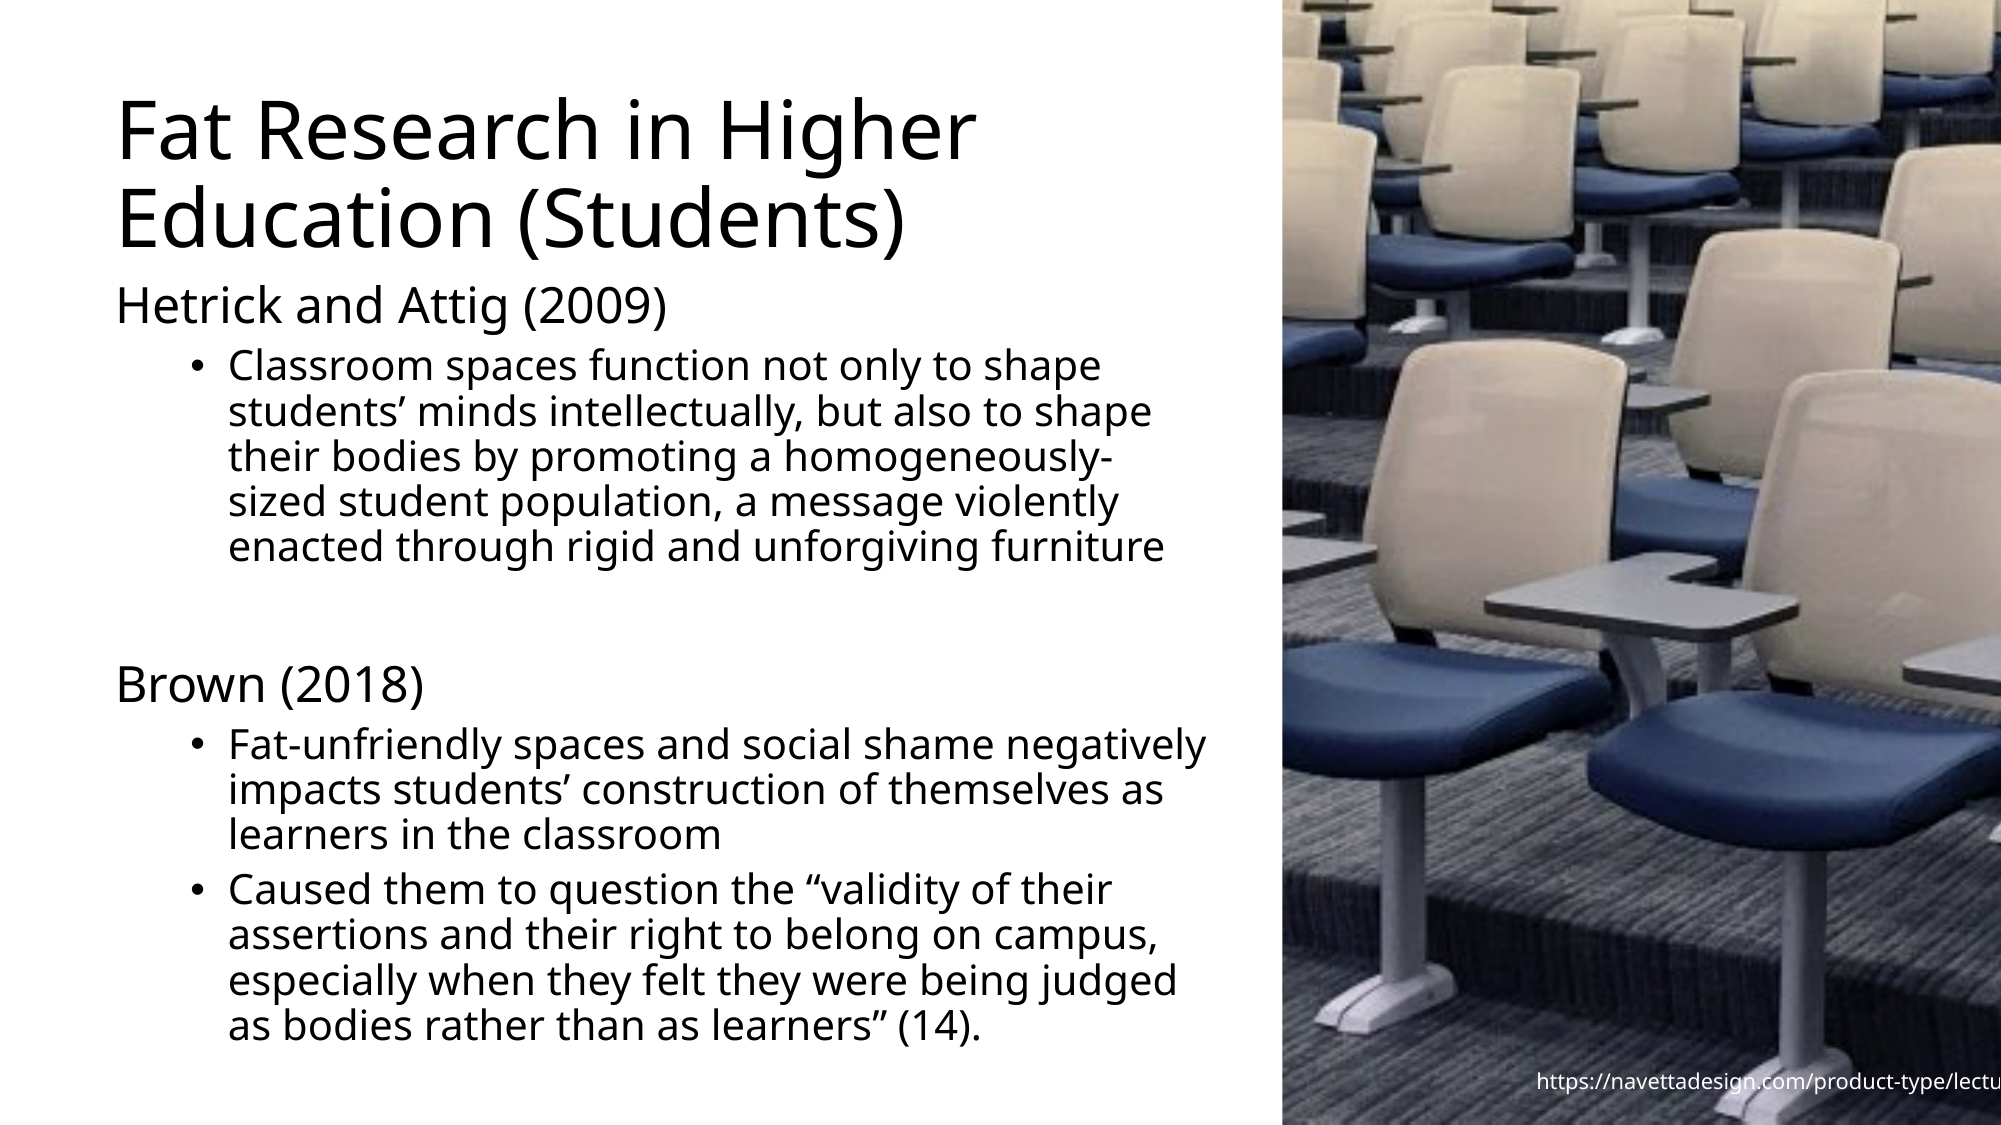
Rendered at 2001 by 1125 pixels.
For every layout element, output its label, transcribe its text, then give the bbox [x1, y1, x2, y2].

title Fat Research in Higher Education (Students) [100, 22, 1091, 273]
picture [1281, 0, 2001, 1125]
text_box [0, 0, 1281, 1125]
list Hetrick and Attig (2009) Classroom spaces function not only to shape students’ minds intellectually, but also to shape their bodies by promoting a homogeneously-sized student population, a message violently enacted through rigid and unforgiving furniture Brown (2018) Fat-unfriendly spaces and social shame negatively impacts students’ construction of themselves as learners in the classroom Caused them to question the “validity of their assertions and their right to belong on campus, especially when they felt they were being judged as bodies rather than as learners” (14). [100, 273, 1226, 1103]
